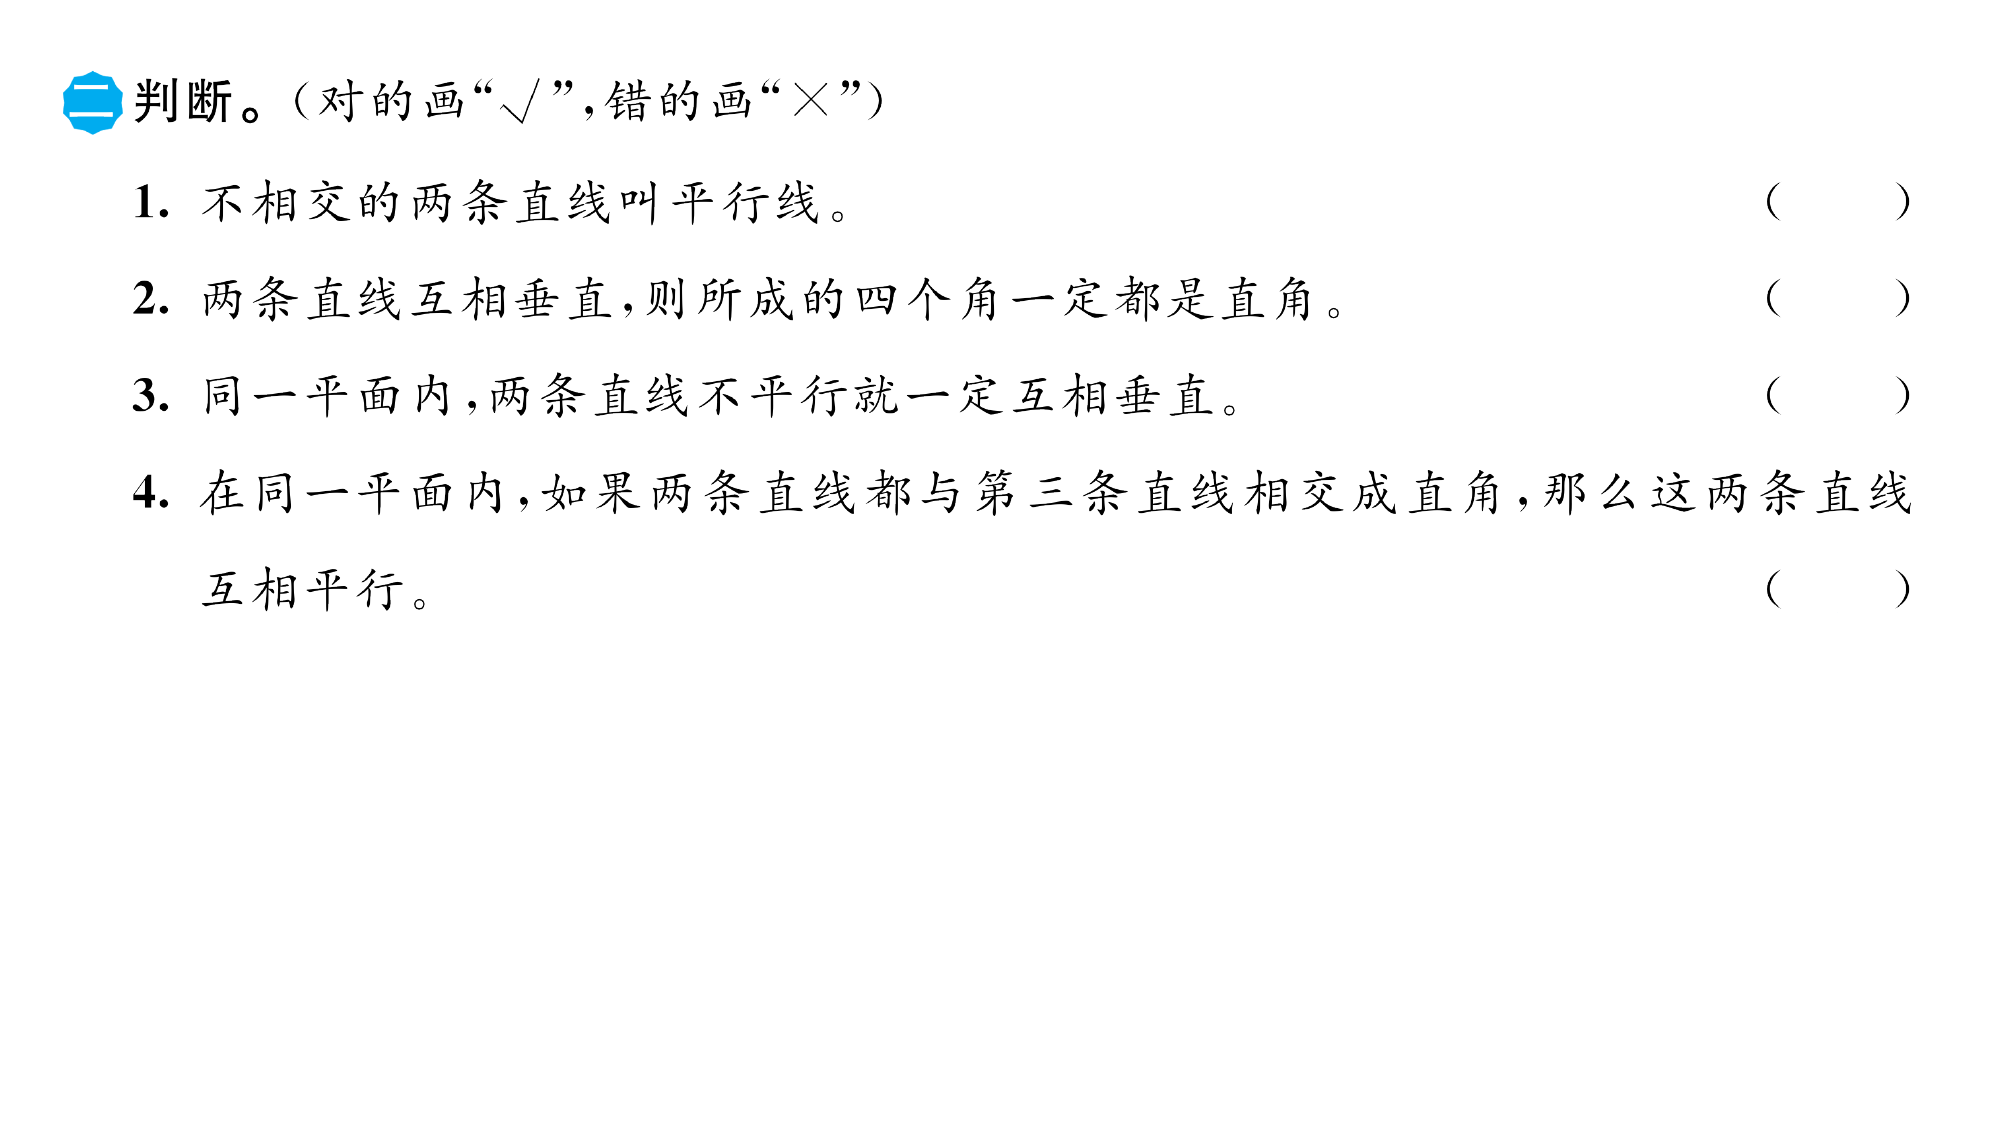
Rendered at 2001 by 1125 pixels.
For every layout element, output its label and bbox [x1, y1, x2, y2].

picture [58, 58, 1949, 632]
